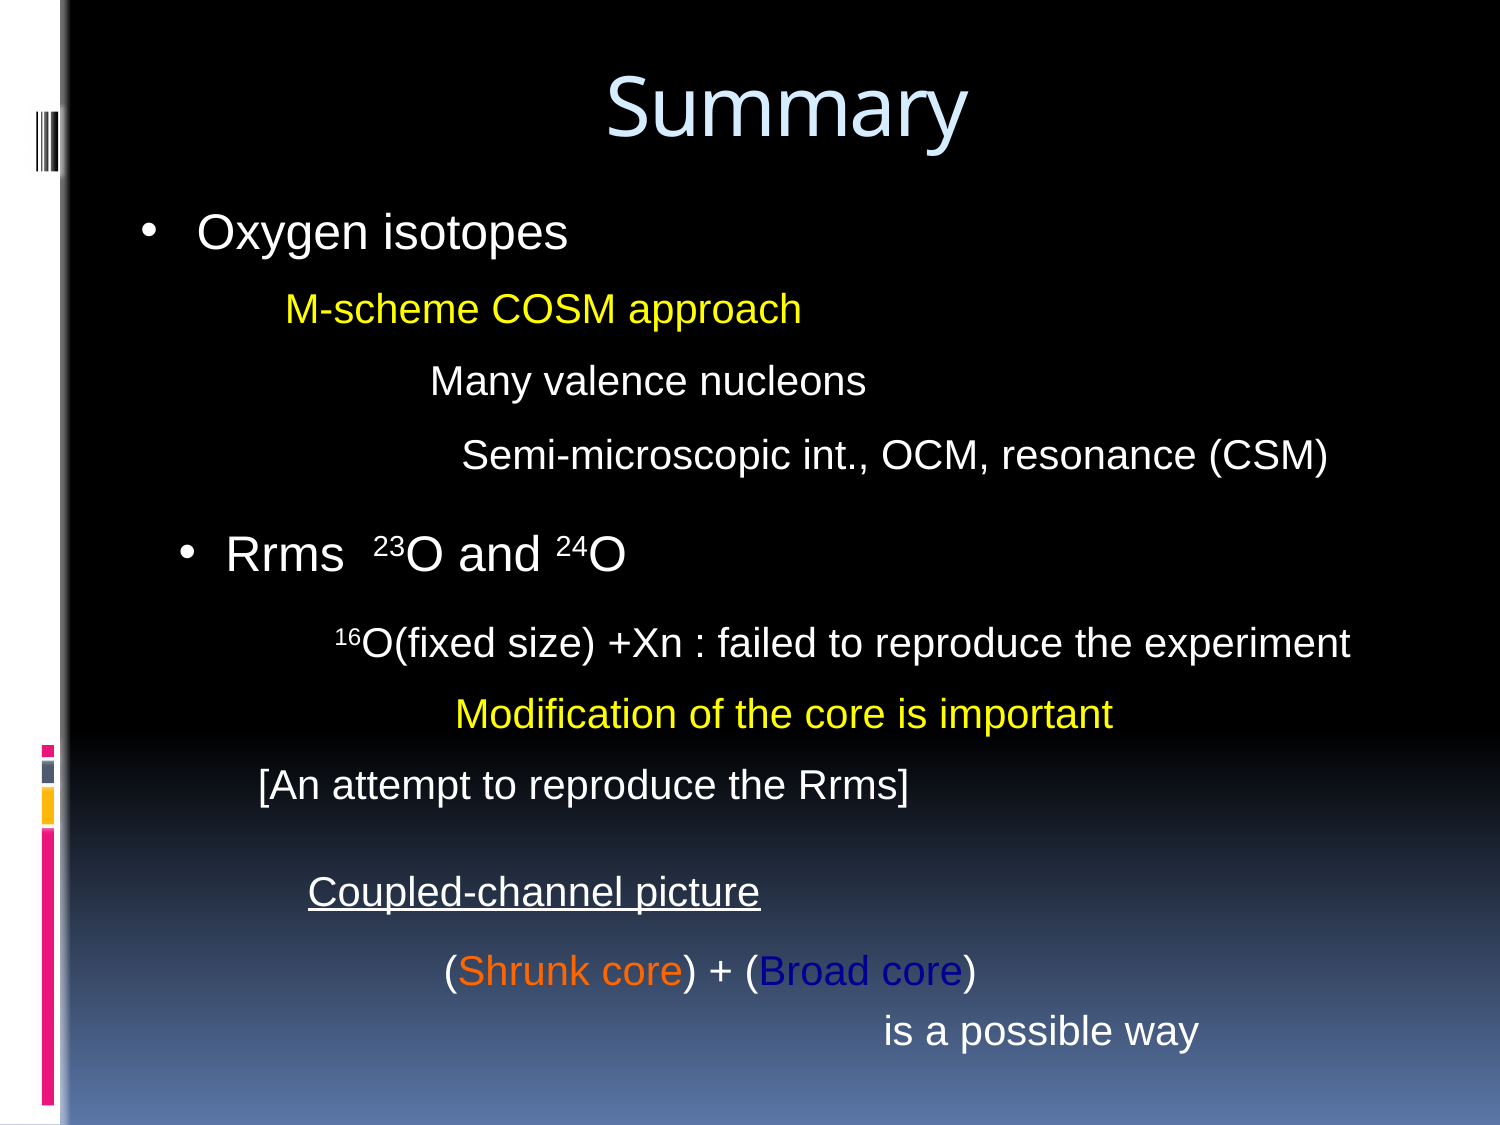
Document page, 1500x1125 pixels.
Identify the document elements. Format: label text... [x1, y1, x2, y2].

text_box Many valence nucleons [415, 346, 882, 412]
text_box M-scheme COSM approach [270, 274, 1263, 339]
text_box [An attempt to reproduce the Rrms] [243, 750, 1304, 815]
text_box Oxygen isotopes [125, 191, 619, 267]
text_box is a possible way [868, 996, 1215, 1062]
text_box Rrms 23O and 24O [163, 514, 643, 589]
text_box (Shrunk core) + (Broad core) [428, 936, 1004, 1001]
text_box Coupled-channel picture [292, 856, 776, 922]
text_box Modification of the core is important [440, 679, 1129, 745]
text_box Semi-microscopic int., OCM, resonance (CSM) [446, 420, 1345, 486]
text_box 16O(fixed size) +Xn : failed to reproduce the experiment [319, 608, 1367, 674]
title Summary [150, 46, 1425, 197]
